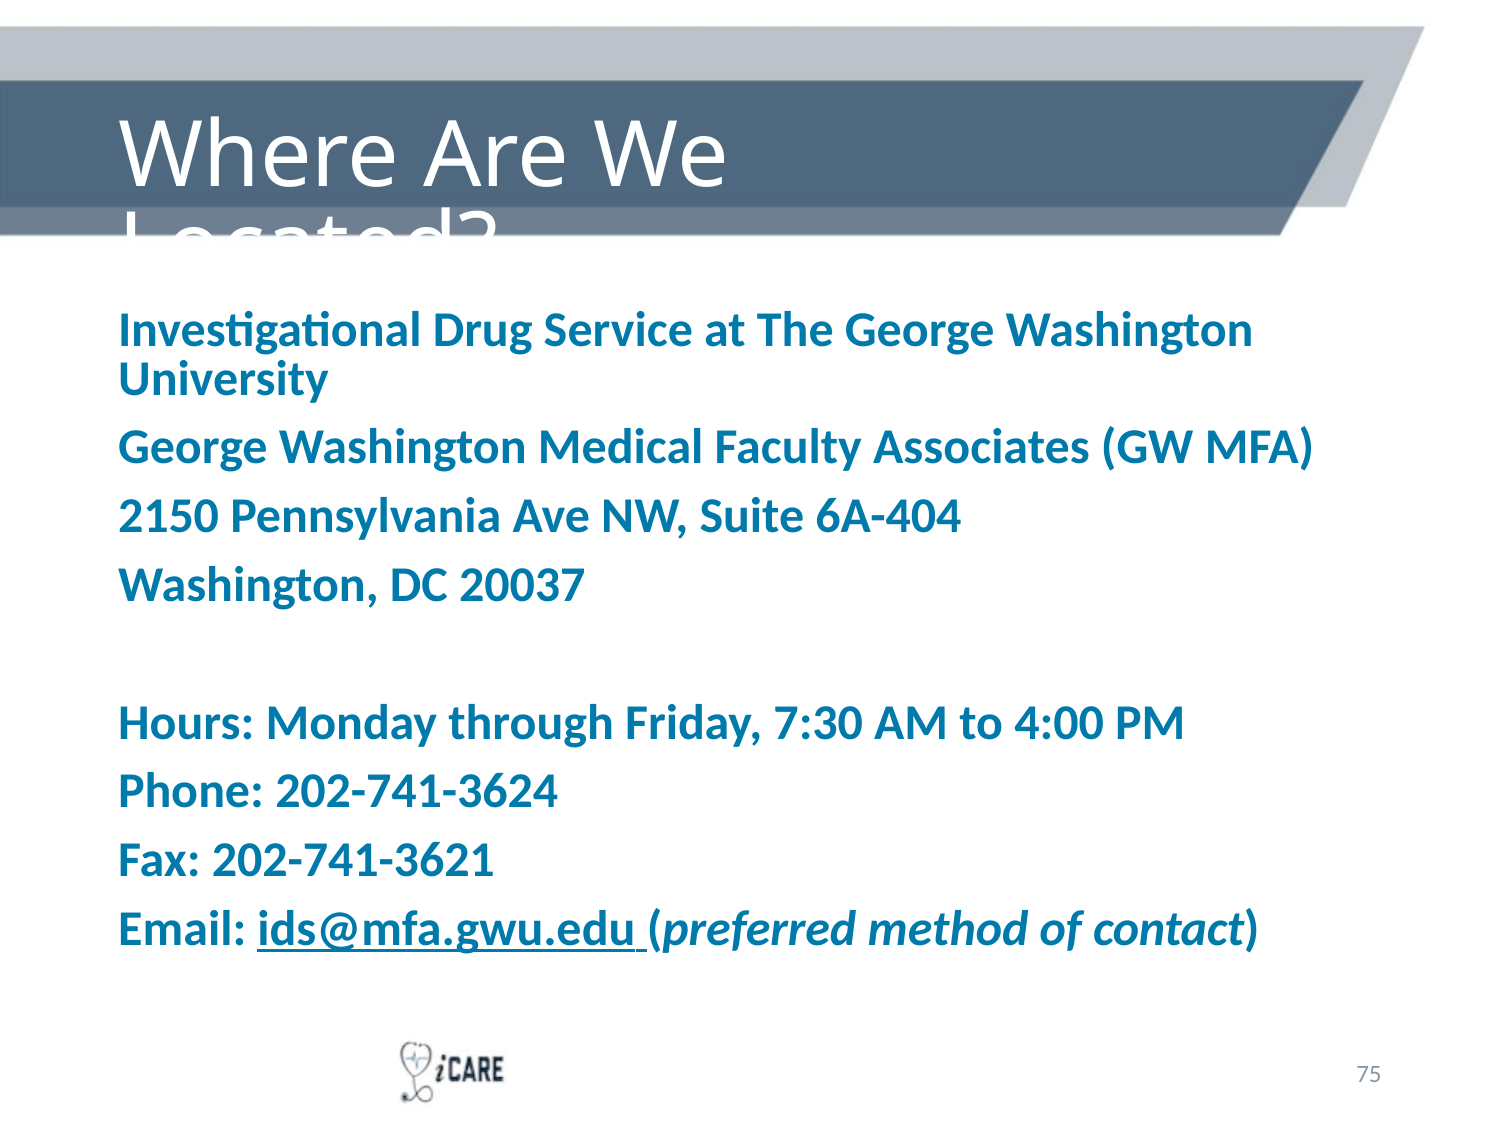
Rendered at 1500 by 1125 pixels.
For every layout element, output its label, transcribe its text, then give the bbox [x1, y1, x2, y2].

text_box Where Are We Located? [118, 112, 1044, 297]
text_box George Washington Medical Faculty Associates (GW MFA) 2150 Pennsylvania Ave NW, Suite 6A-404 Washington, DC 20037 [118, 423, 1348, 612]
text_box Fax: 202-741-3621 [118, 836, 523, 887]
text_box 75 [1356, 1062, 1407, 1088]
text_box Hours: Monday through Friday, 7:30 AM to 4:00 PM Phone: 202-741-3624 [118, 699, 1218, 819]
text_box Email: ids@mfa.gwu.edu (preferred method of contact) [118, 905, 1287, 956]
text_box [0, 0, 1500, 1125]
text_box Investigational Drug Service at The George Washington University [118, 306, 1286, 405]
